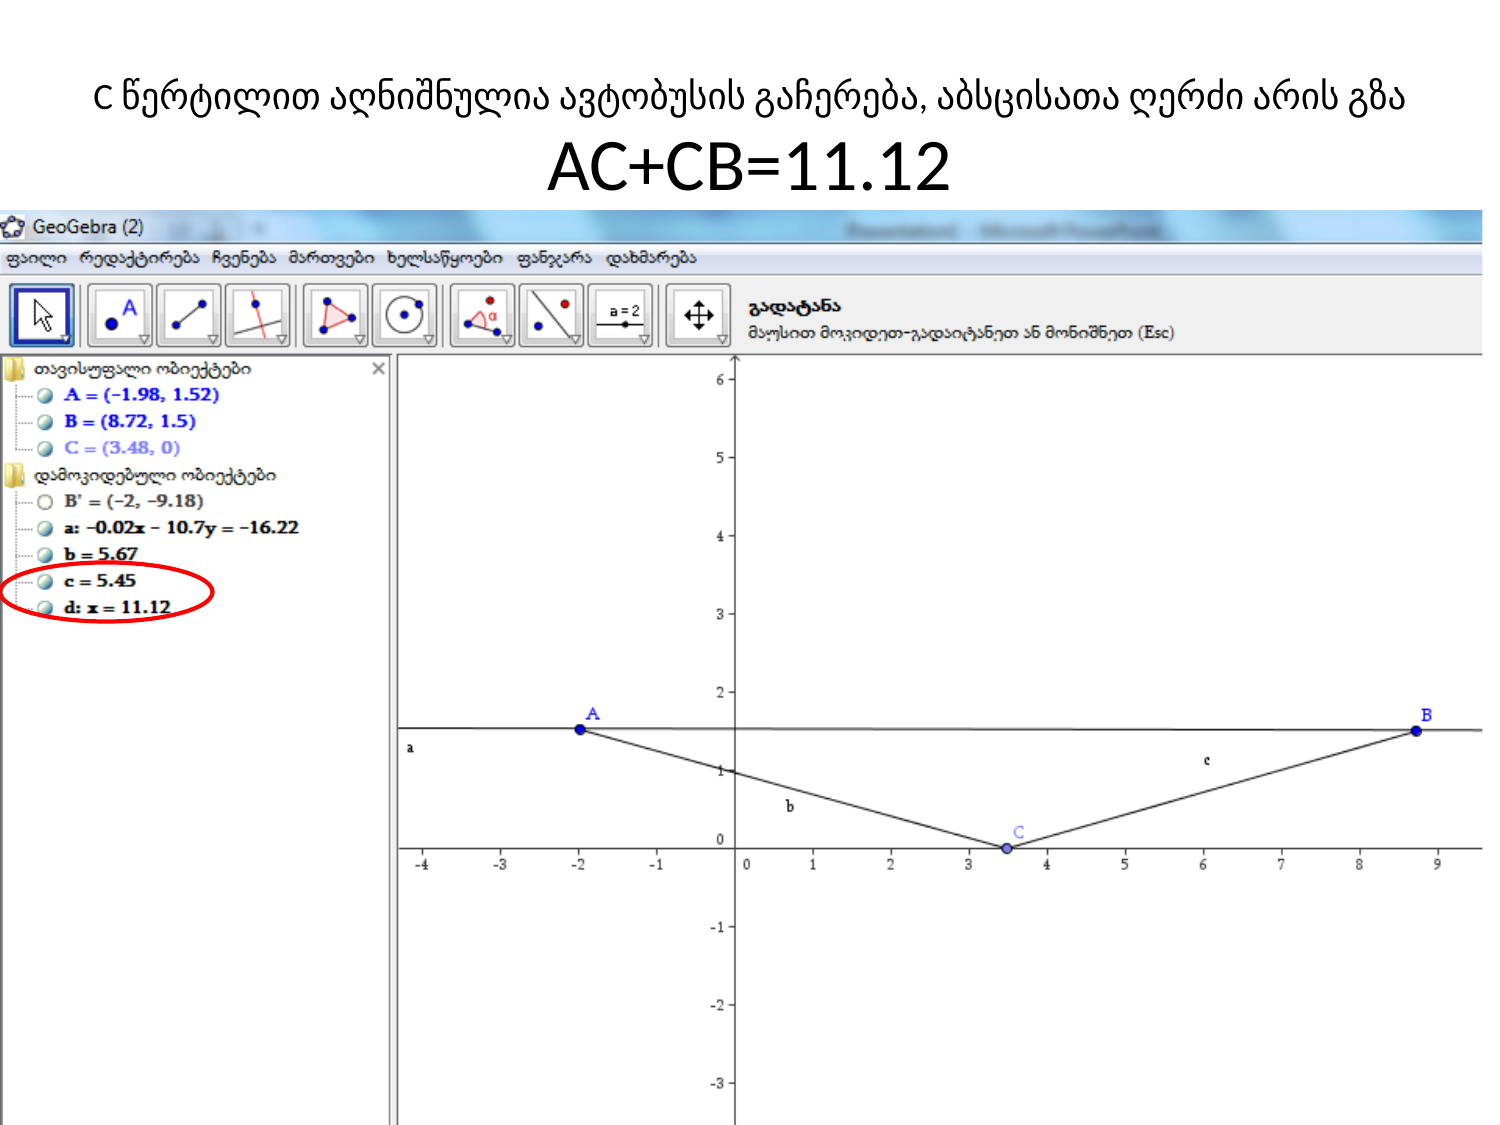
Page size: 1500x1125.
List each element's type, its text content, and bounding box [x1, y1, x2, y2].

picture [0, 210, 1483, 1125]
title C წერტილით აღნიშნულია ავტობუსის გაჩერება, აბსცისათა ღერძი არის გზა AC+CB=11.12 [75, 45, 1425, 209]
